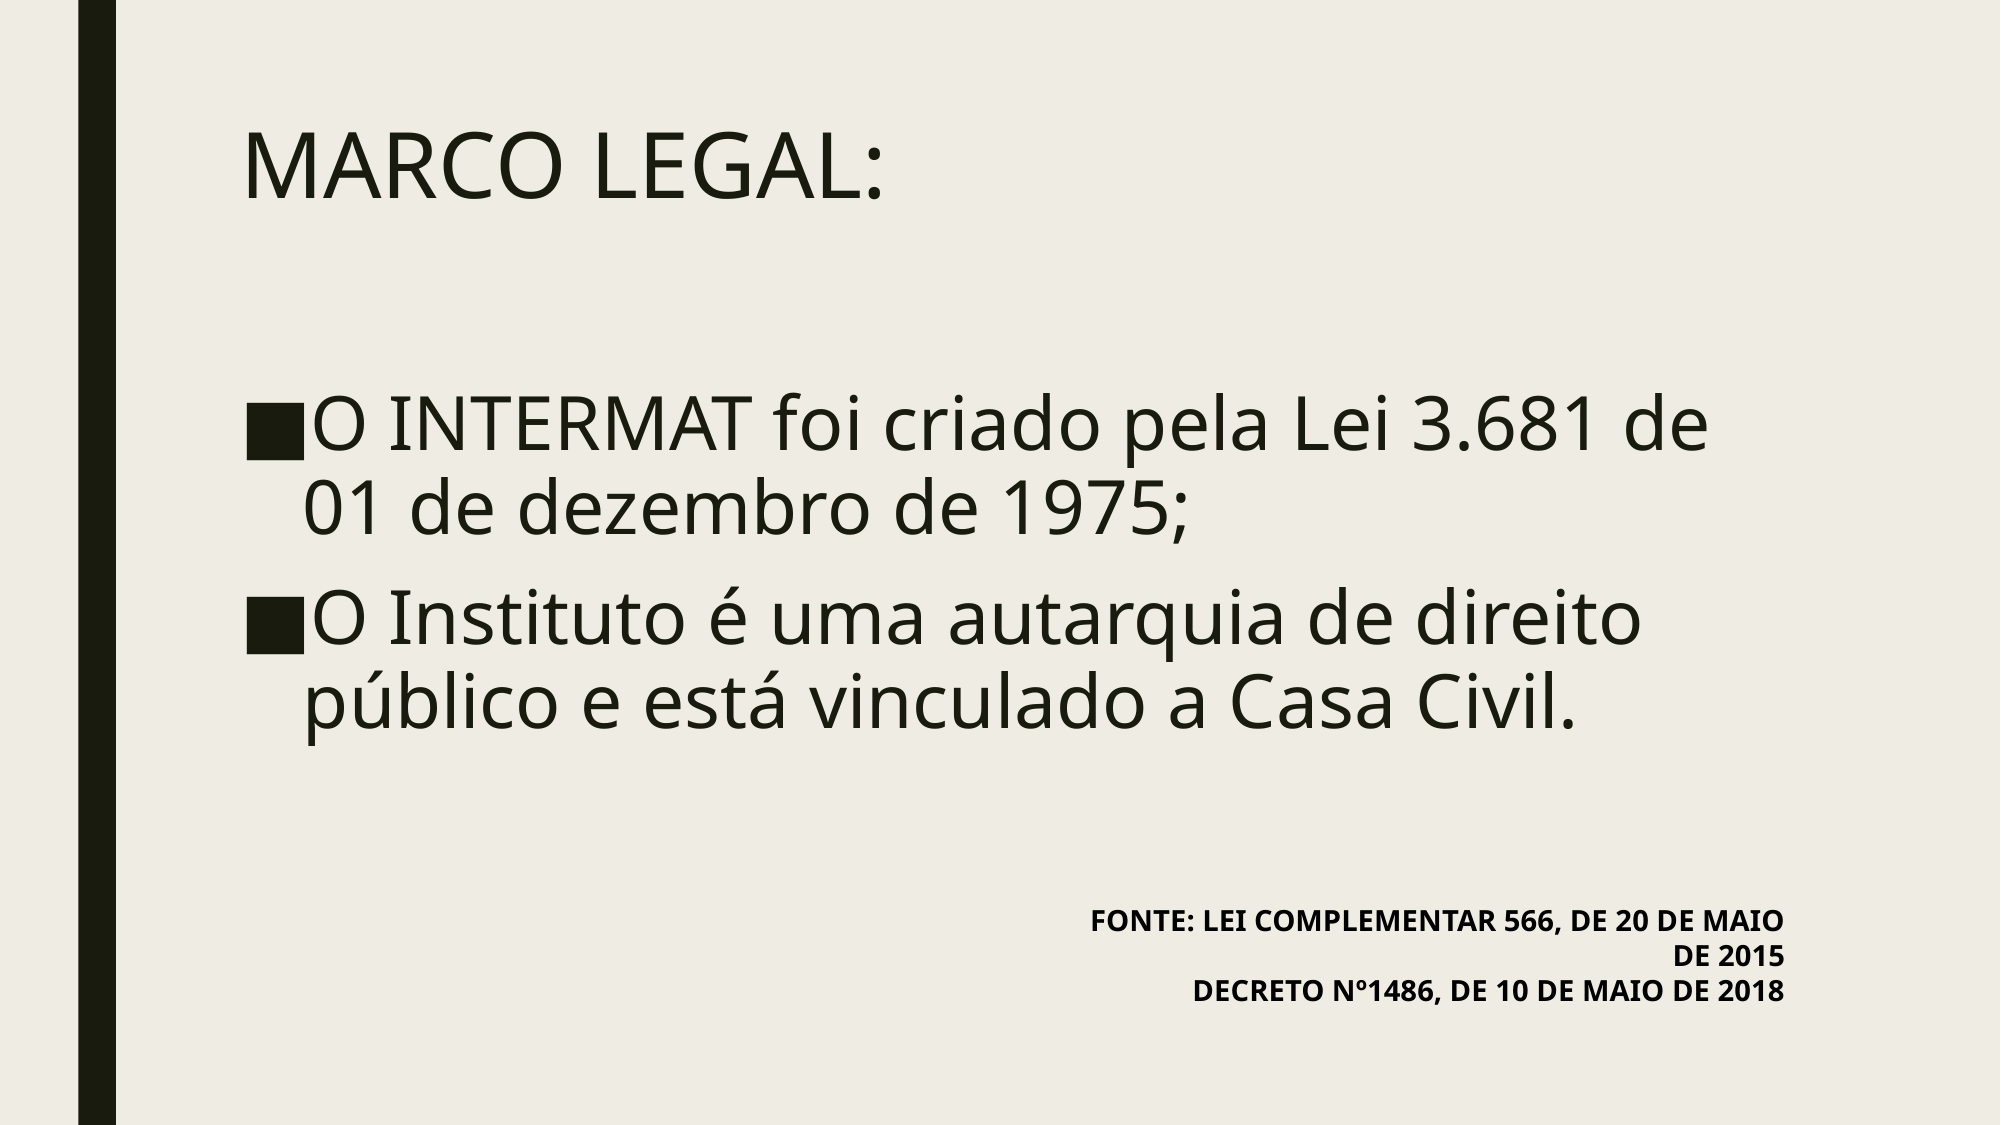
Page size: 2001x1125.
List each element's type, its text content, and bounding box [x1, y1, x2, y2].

title MARCO LEGAL: [225, 112, 1800, 357]
text_box FONTE: LEI COMPLEMENTAR 566, DE 20 DE MAIO DE 2015 DECRETO Nº1486, DE 10 DE MAIO DE 2018 [1035, 963, 1800, 1015]
list O INTERMAT foi criado pela Lei 3.681 de 01 de dezembro de 1975; O Instituto é uma autarquia de direito público e está vinculado a Casa Civil. [225, 375, 1800, 963]
